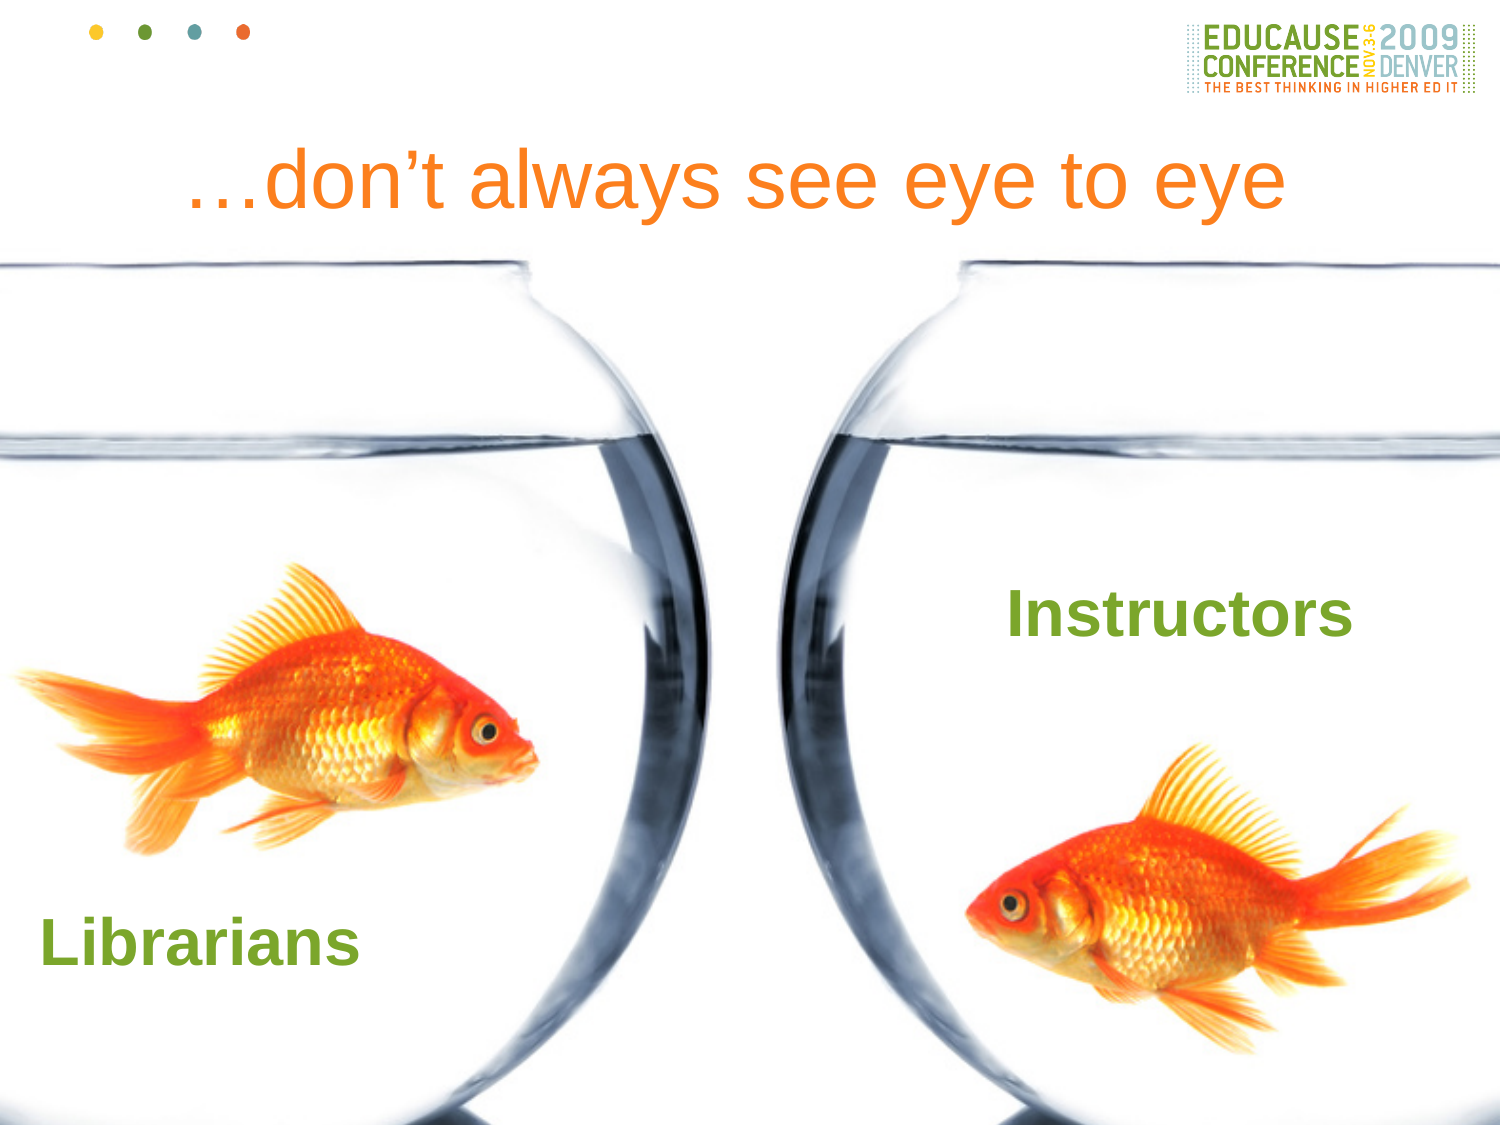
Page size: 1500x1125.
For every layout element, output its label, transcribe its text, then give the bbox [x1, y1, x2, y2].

picture [0, 244, 1500, 1125]
picture [89, 24, 250, 40]
text_box …don’t always see eye to eye [0, 117, 1485, 231]
picture [1187, 24, 1475, 93]
